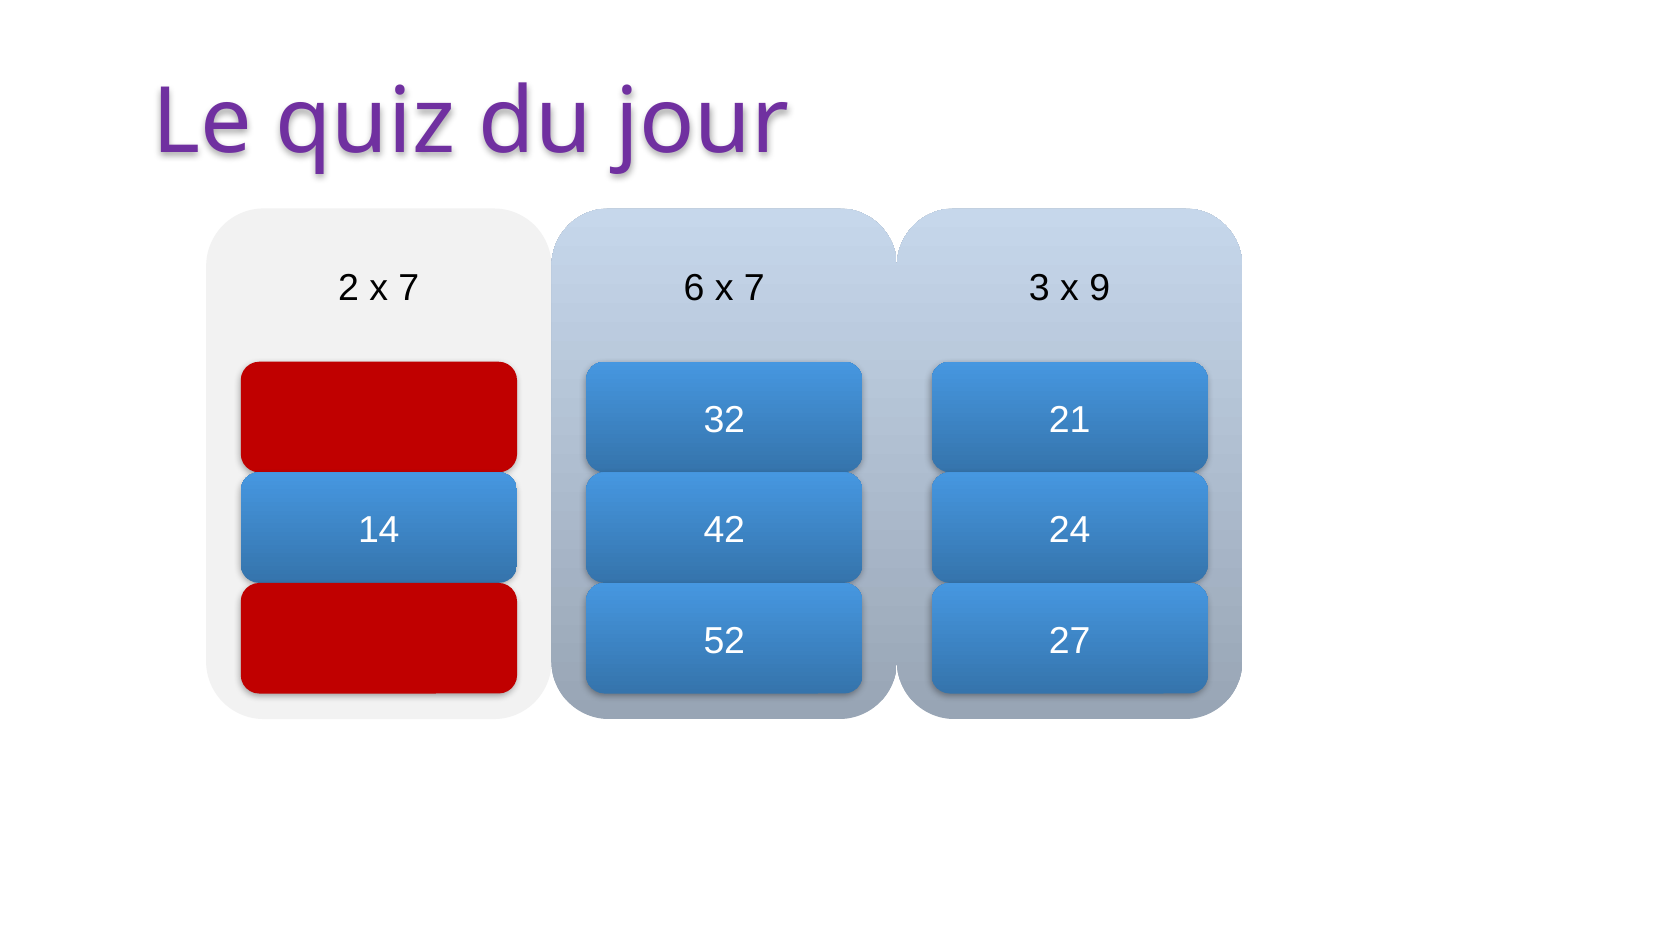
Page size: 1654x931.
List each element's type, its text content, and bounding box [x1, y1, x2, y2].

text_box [205, 208, 1243, 720]
text_box Le quiz du jour [137, 66, 1052, 222]
